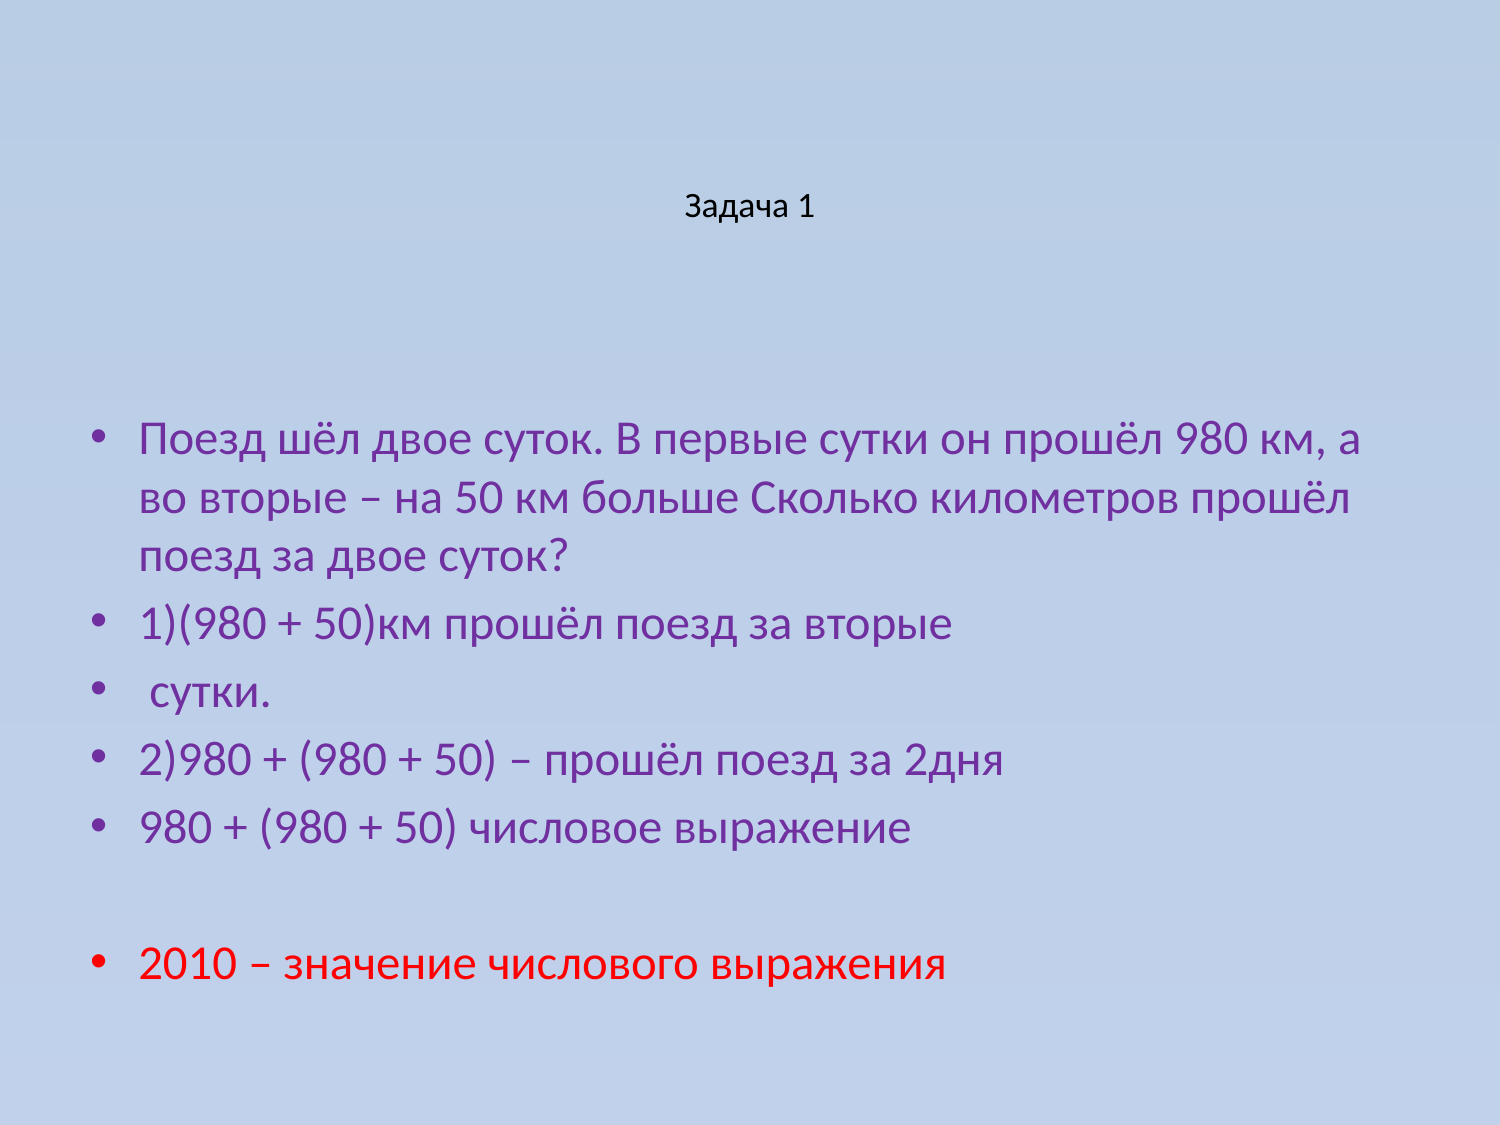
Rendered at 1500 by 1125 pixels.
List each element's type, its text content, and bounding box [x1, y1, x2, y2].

list Поезд шёл двое суток. В первые сутки он прошёл 980 км, а во вторые – на 50 км больше Сколько километров прошёл поезд за двое суток? 1)(980 + 50)км прошёл поезд за вторые сутки. 2)980 + (980 + 50) – прошёл поезд за 2дня 980 + (980 + 50) числовое выражение 2010 – значение числового выражения [75, 262, 1425, 1005]
title Задача 1 [75, 45, 1425, 233]
